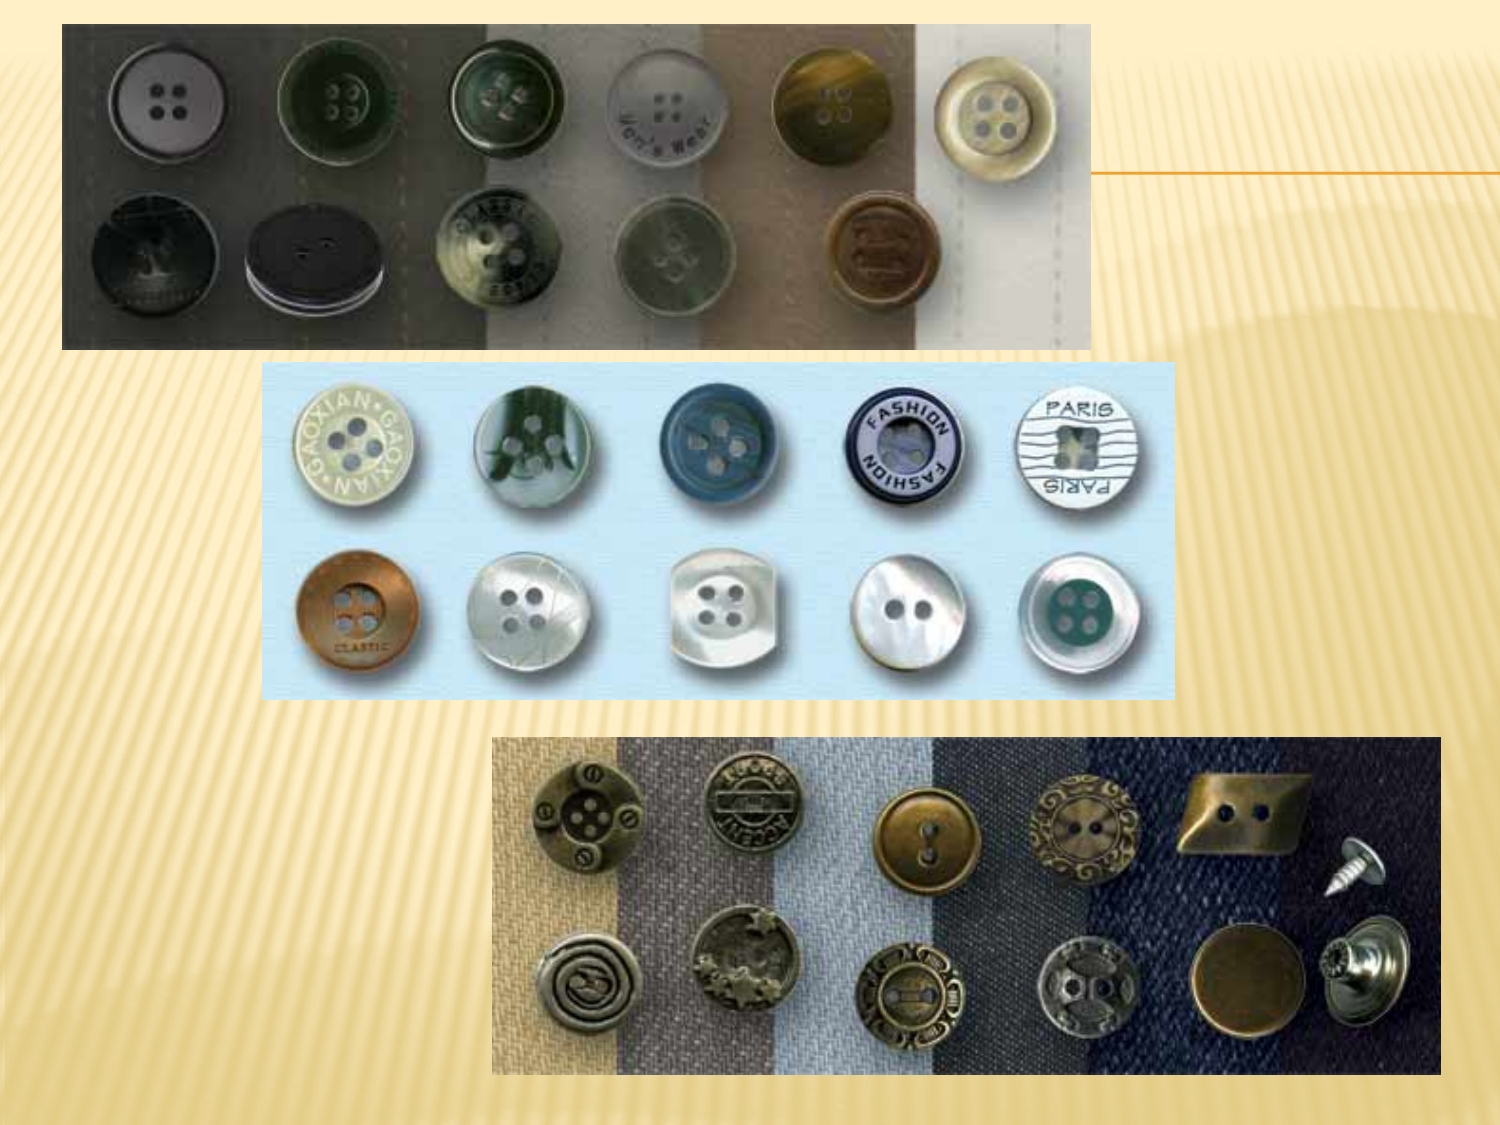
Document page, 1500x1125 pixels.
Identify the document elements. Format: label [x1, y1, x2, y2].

picture [491, 737, 1441, 1076]
picture [262, 362, 1175, 701]
list [62, 24, 1092, 351]
